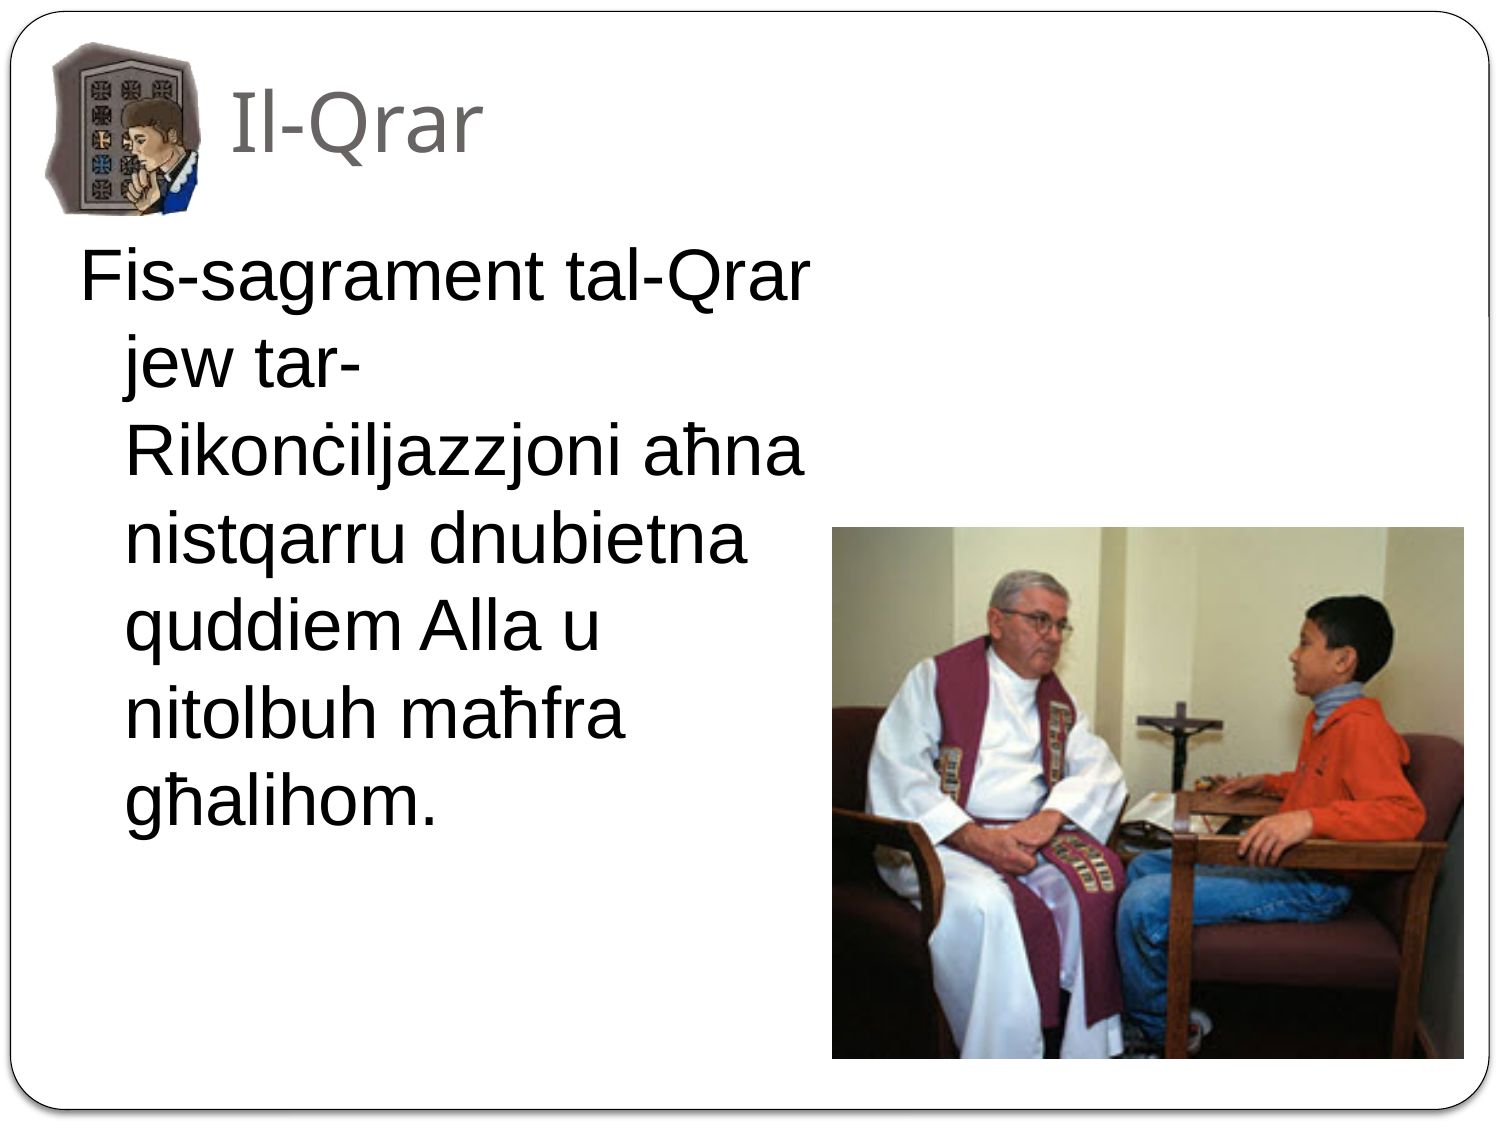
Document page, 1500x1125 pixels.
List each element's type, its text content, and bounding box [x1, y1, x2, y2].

title Il-Qrar [205, 45, 1425, 185]
picture [41, 42, 201, 216]
picture [832, 526, 1464, 1059]
list Fis-sagrament tal-Qrar jew tar-Rikonċiljazzjoni aħna nistqarru dnubietna quddiem Alla u nitolbuh maħfra għalihom. [64, 219, 833, 1059]
